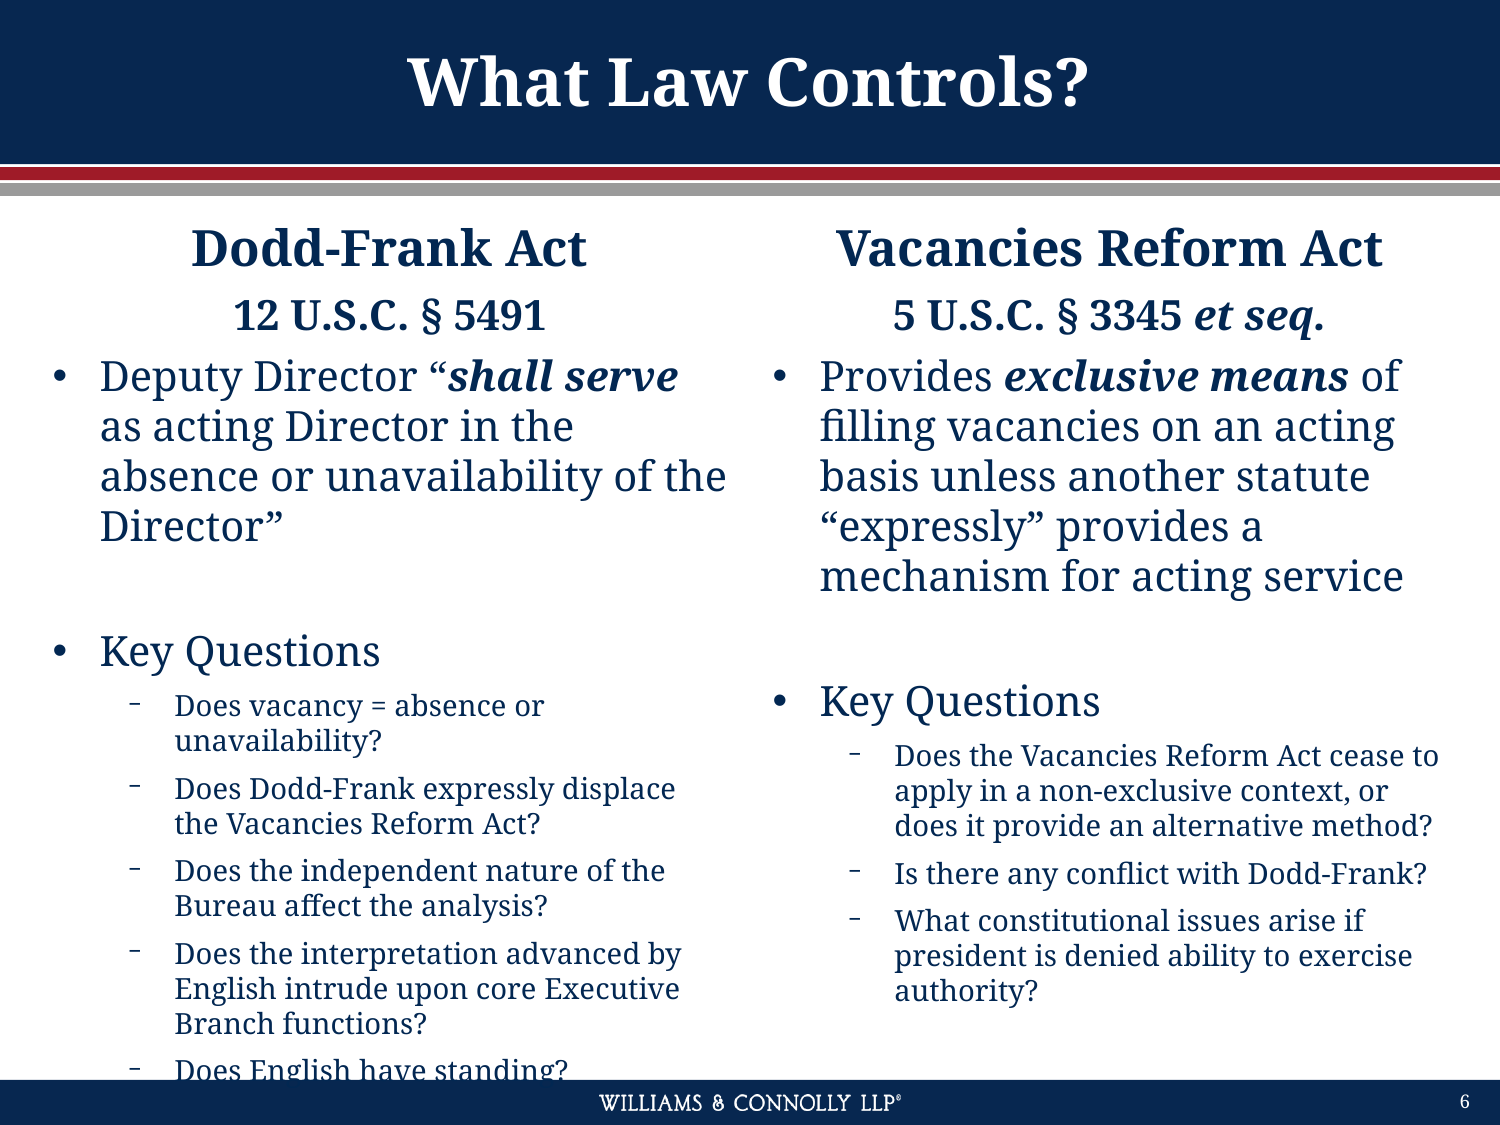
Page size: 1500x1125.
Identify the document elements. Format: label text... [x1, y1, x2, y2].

list Vacancies Reform Act 5 U.S.C. § 3345 et seq. [772, 224, 1448, 331]
list Deputy Director “shall serve as acting Director in the absence or unavailability of the Director” Key Questions Does vacancy = absence or unavailability? Does Dodd-Frank expressly displace the Vacancies Reform Act? Does the independent nature of the Bureau affect the analysis? Does the interpretation advanced by English intrude upon core Executive Branch functions? Does English have standing? [52, 349, 728, 1054]
title What Law Controls? [52, 0, 1448, 161]
picture [599, 1094, 901, 1111]
slide_number 6 [1149, 1079, 1500, 1125]
list Provides exclusive means of filling vacancies on an acting basis unless another statute “expressly” provides a mechanism for acting service Key Questions Does the Vacancies Reform Act cease to apply in a non-exclusive context, or does it provide an alternative method? Is there any conflict with Dodd-Frank? What constitutional issues arise if president is denied ability to exercise authority? [772, 349, 1448, 1054]
list Dodd-Frank Act 12 U.S.C. § 5491 [52, 224, 728, 331]
